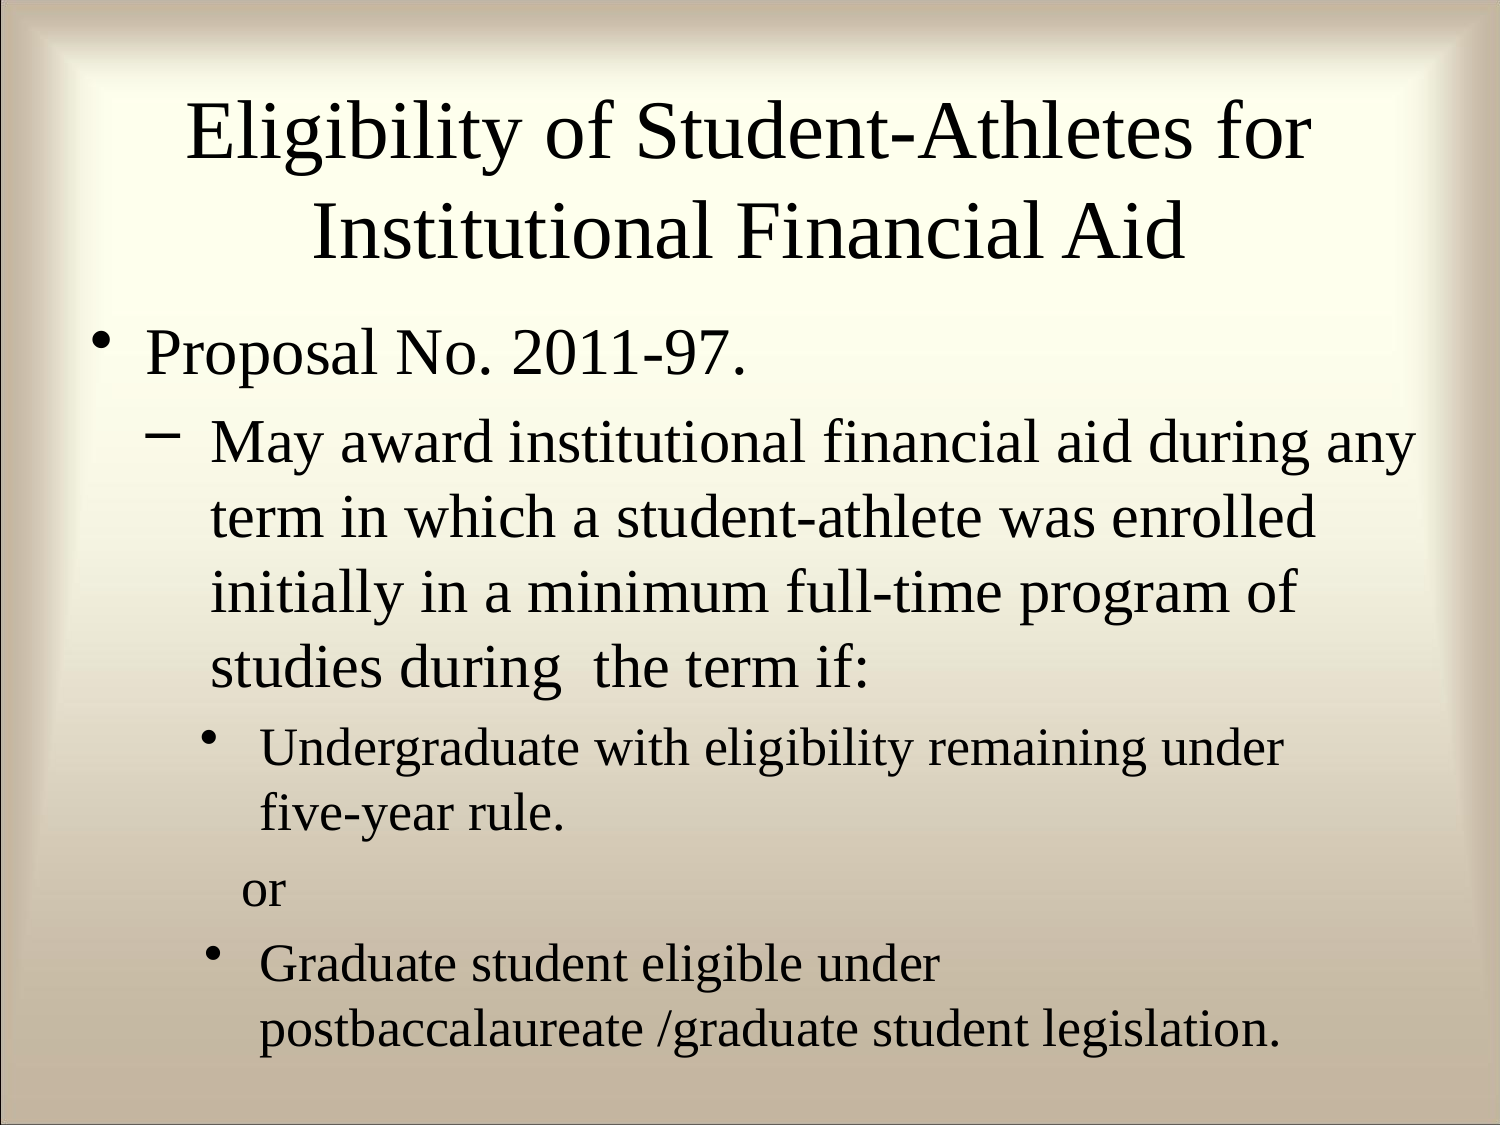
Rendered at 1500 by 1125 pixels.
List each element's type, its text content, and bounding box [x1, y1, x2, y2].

list Proposal No. 2011-97. May award institutional financial aid during any term in which a student-athlete was enrolled initially in a minimum full-time program of studies during the term if: Undergraduate with eligibility remaining under five-year rule. or Graduate student eligible under postbaccalaureate /graduate student legislation. [74, 299, 1463, 1088]
picture [0, 0, 1500, 1125]
title Eligibility of Student-Athletes for Institutional Financial Aid [74, 62, 1426, 288]
